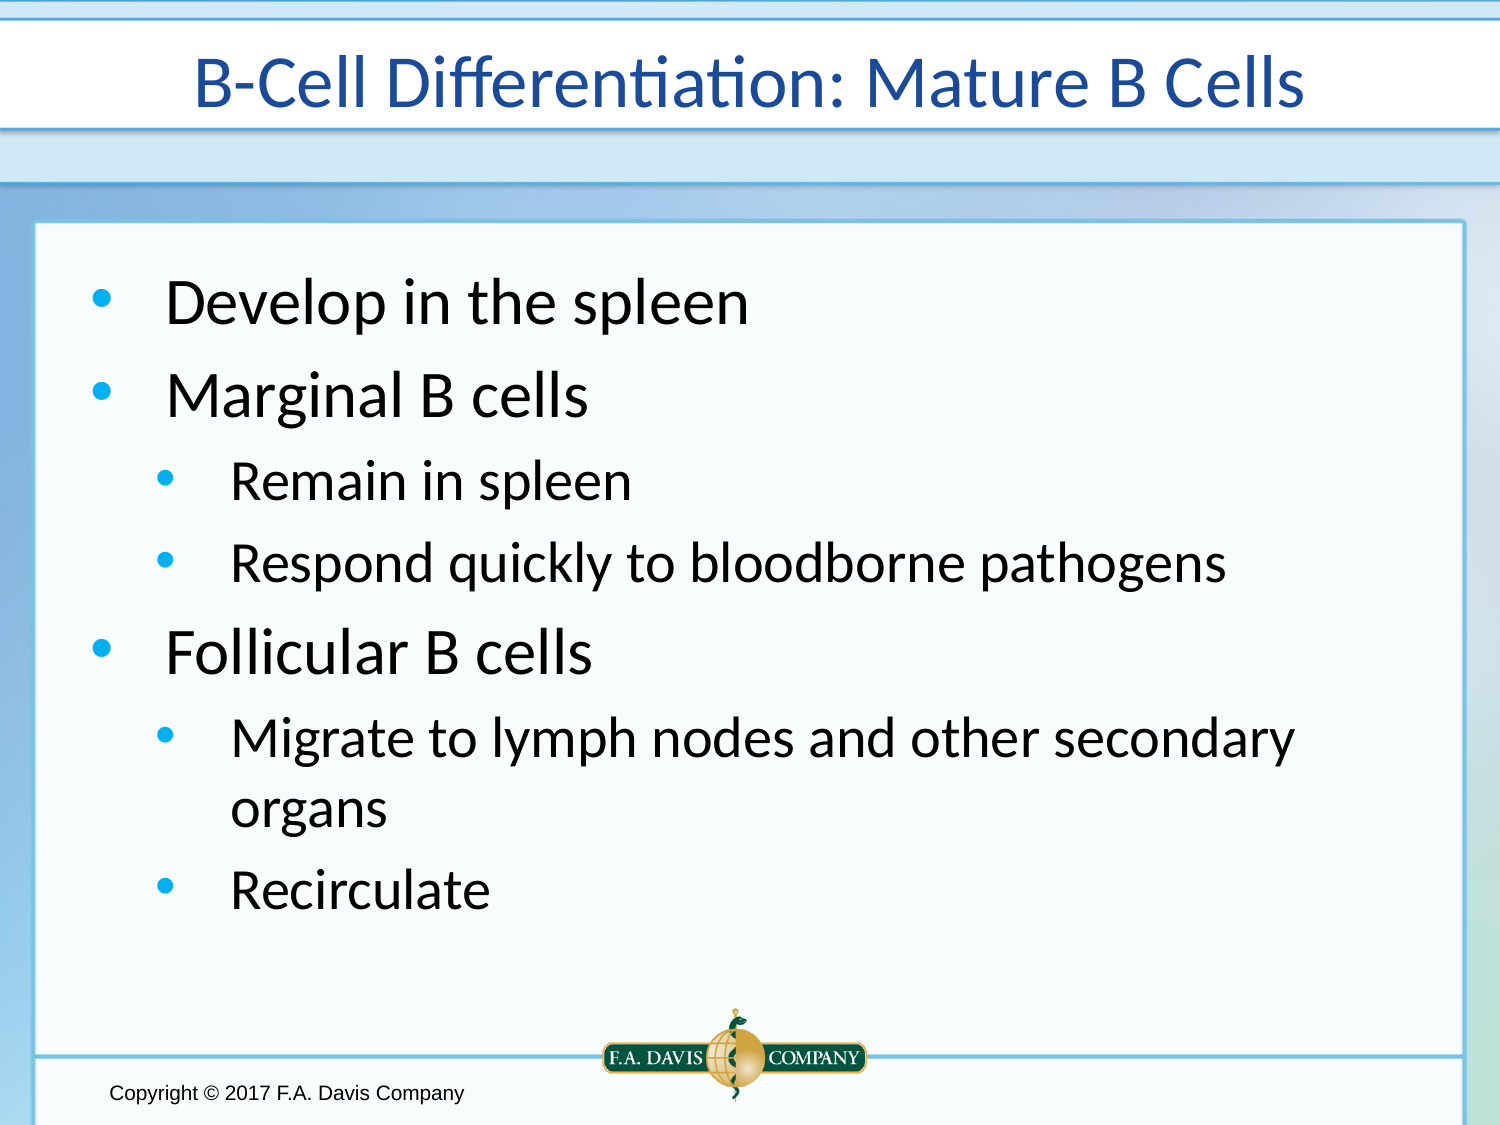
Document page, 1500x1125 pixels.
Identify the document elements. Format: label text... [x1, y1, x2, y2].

title B-Cell Differentiation: Mature B Cells [0, 21, 1500, 135]
picture [0, 135, 1500, 1125]
list Develop in the spleen Marginal B cells Remain in spleen Respond quickly to bloodborne pathogens Follicular B cells Migrate to lymph nodes and other secondary organs Recirculate [75, 249, 1425, 1005]
picture [0, 0, 1500, 21]
